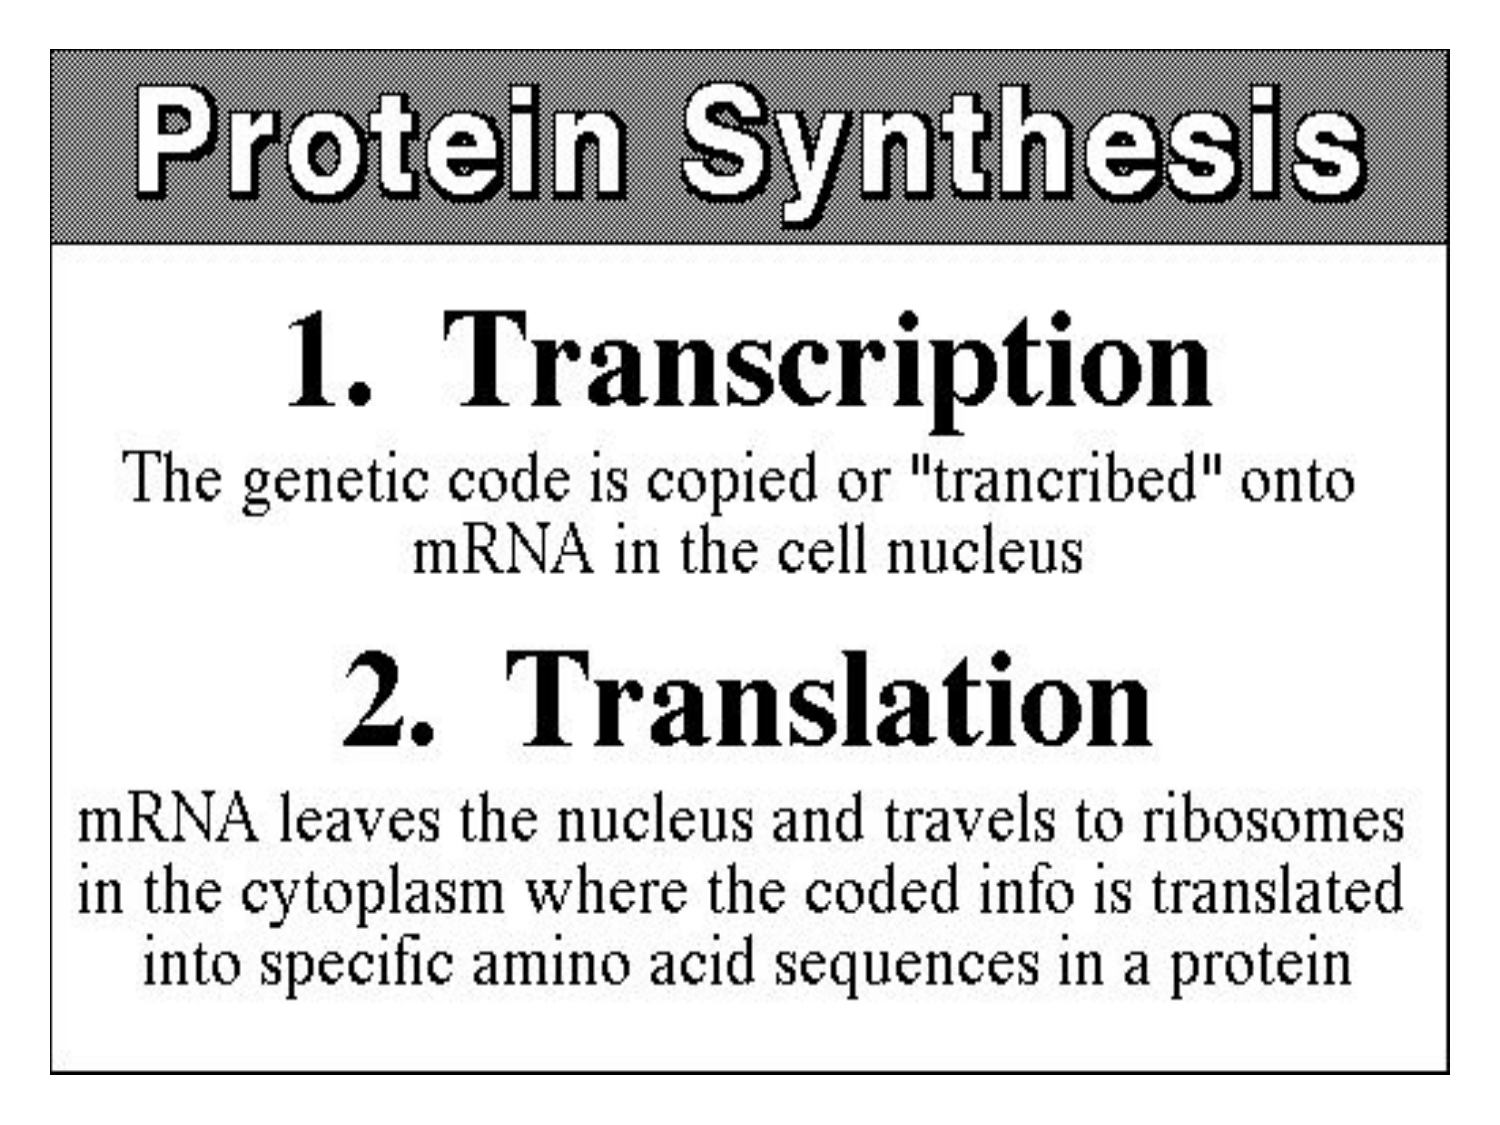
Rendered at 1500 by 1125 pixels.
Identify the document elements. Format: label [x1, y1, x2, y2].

list [49, 49, 1451, 1076]
